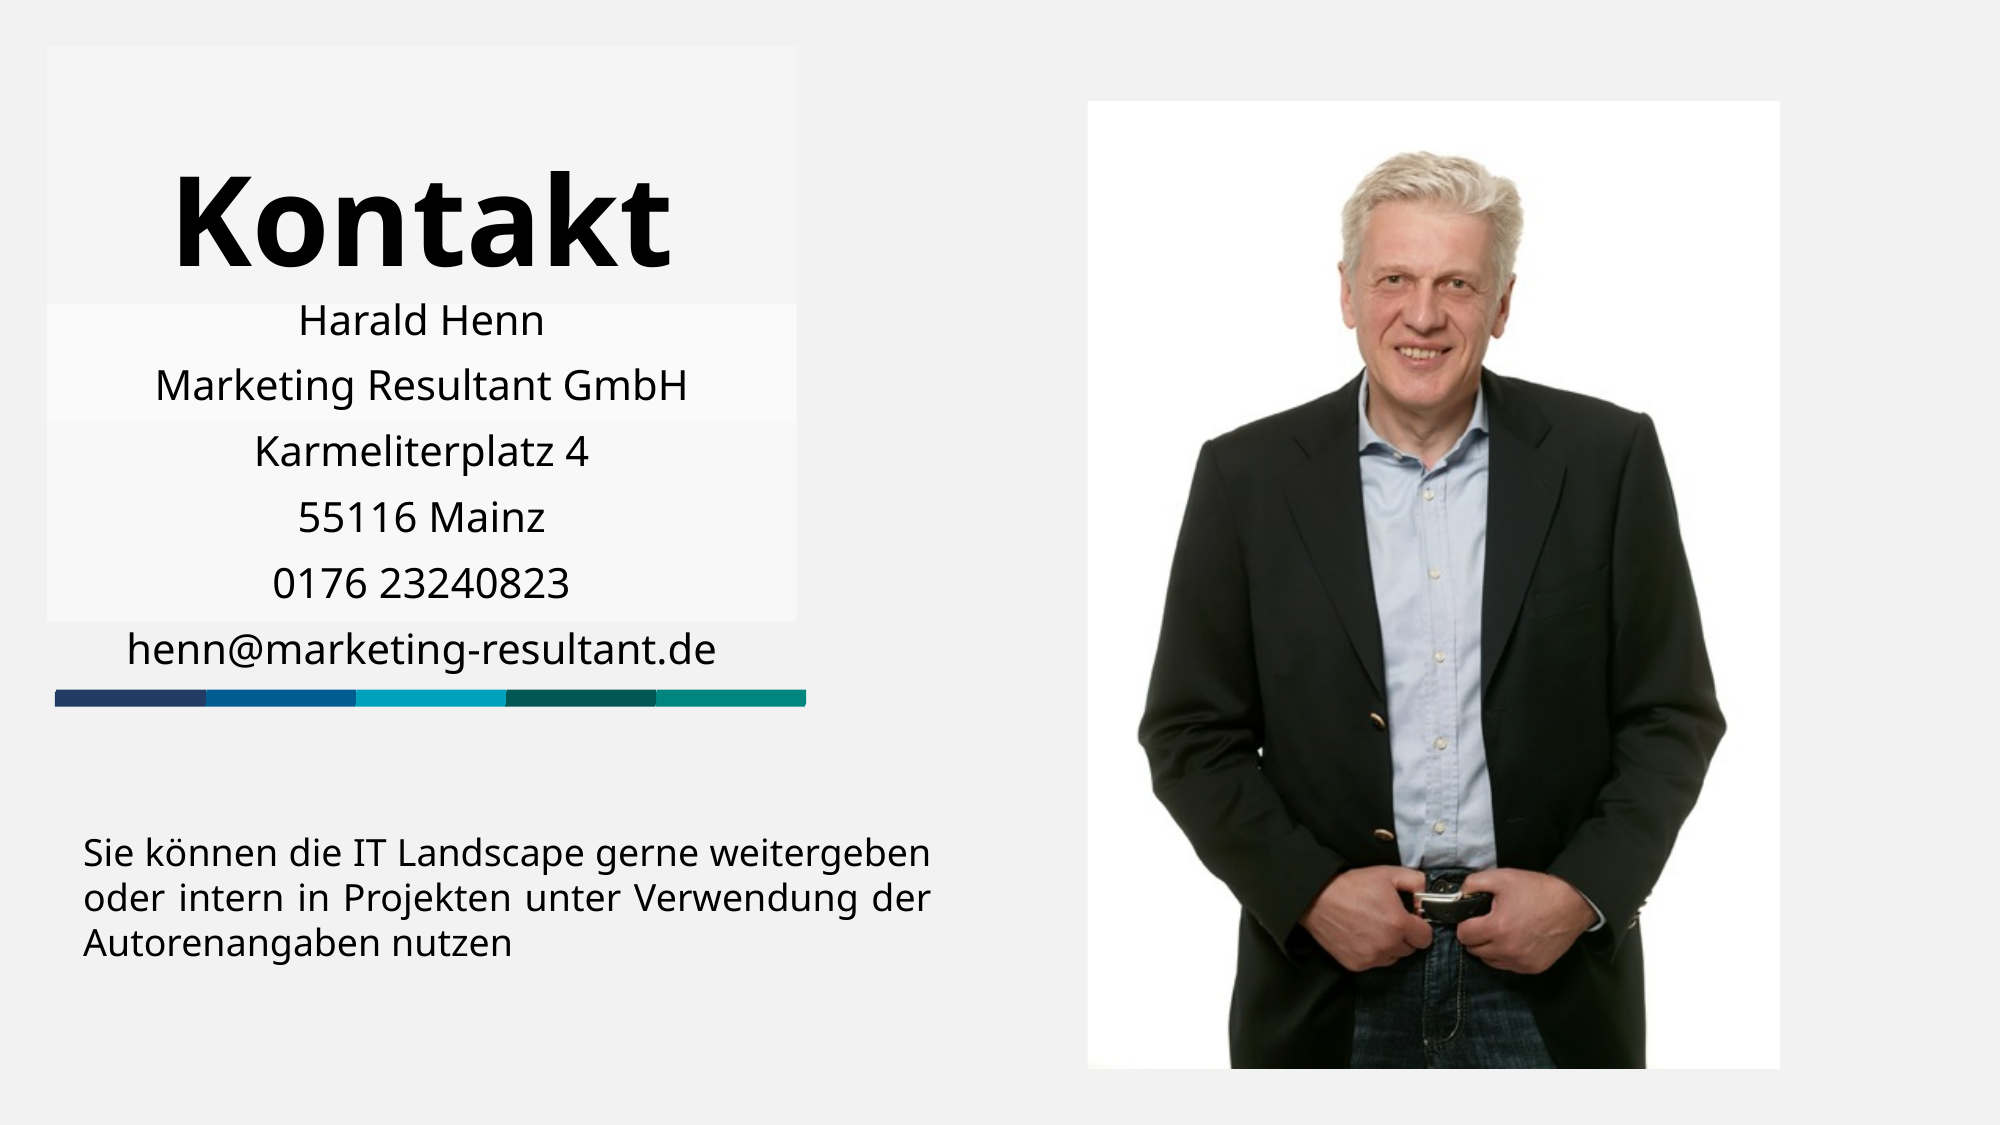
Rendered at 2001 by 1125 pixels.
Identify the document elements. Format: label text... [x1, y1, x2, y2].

list Harald Henn Marketing Resultant GmbH Karmeliterplatz 4 55116 Mainz 0176 23240823 henn@marketing-resultant.de [46, 303, 797, 622]
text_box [56, 689, 807, 705]
text_box [1086, 100, 1781, 1070]
text_box Sie können die IT Landscape gerne weitergeben oder intern in Projekten unter Verwendung der Autorenangaben nutzen [68, 821, 947, 971]
title Kontakt [46, 45, 797, 303]
